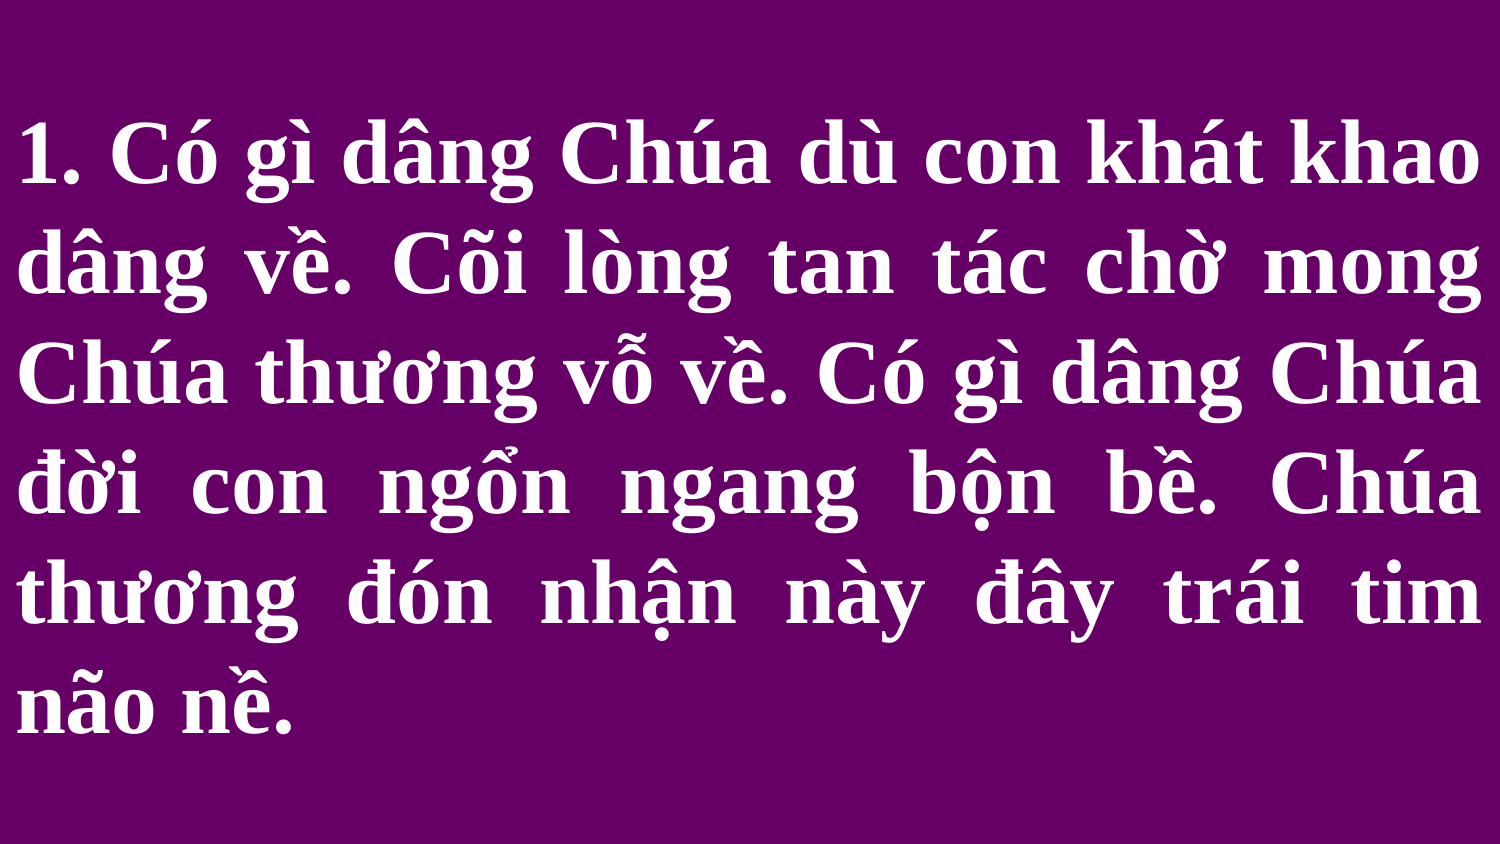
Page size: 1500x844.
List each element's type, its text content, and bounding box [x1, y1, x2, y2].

title 1. Có gì dâng Chúa dù con khát khao dâng về. Cõi lòng tan tác chờ mong Chúa thương vỗ về. Có gì dâng Chúa đời con ngổn ngang bộn bề. Chúa thương đón nhận này đây trái tim não nề. [0, 0, 1500, 844]
